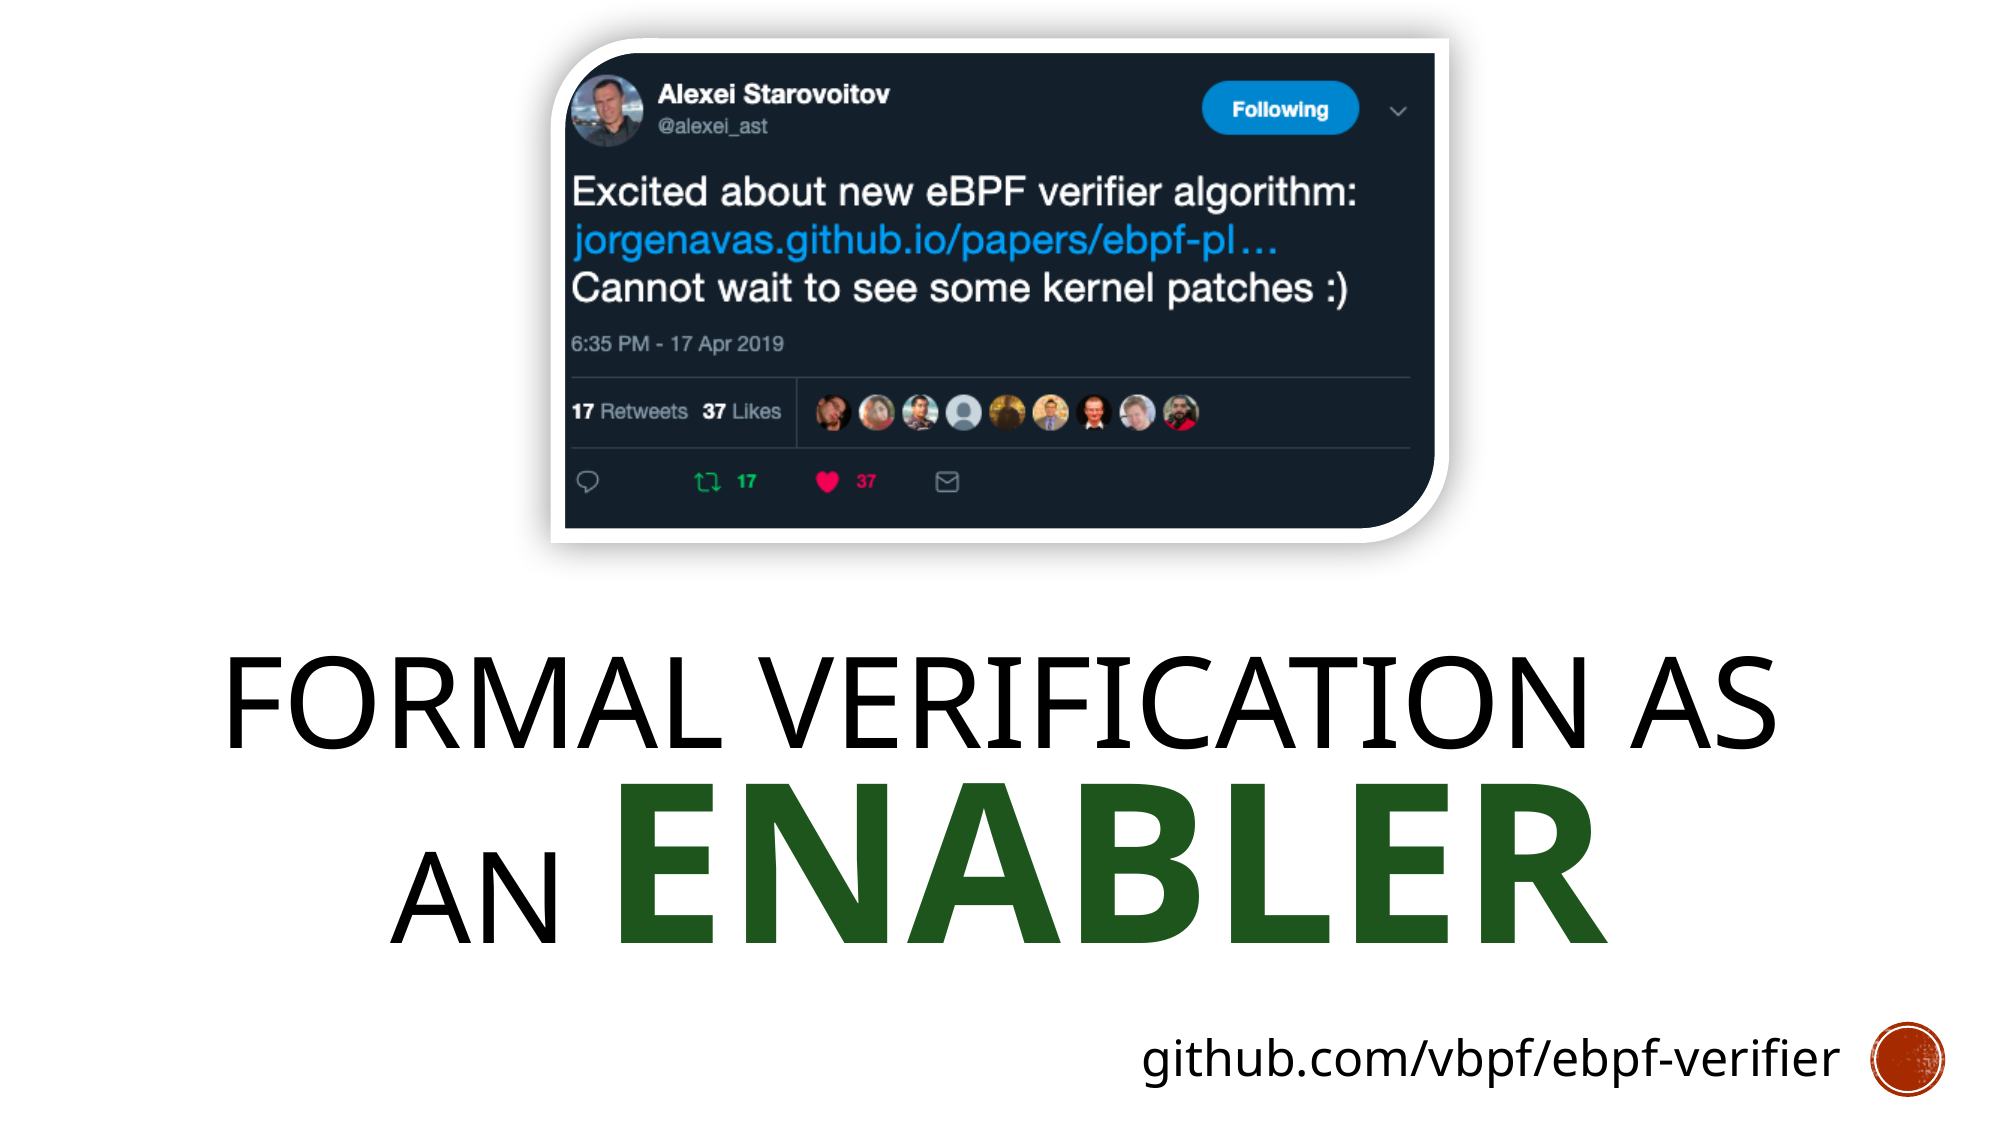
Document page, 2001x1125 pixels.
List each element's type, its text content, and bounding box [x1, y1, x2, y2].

picture [561, 49, 1441, 564]
text_box github.com/vbpf/ebpf-verifier [961, 989, 2000, 1094]
title Formal Verification as an enabler [101, 602, 1899, 995]
